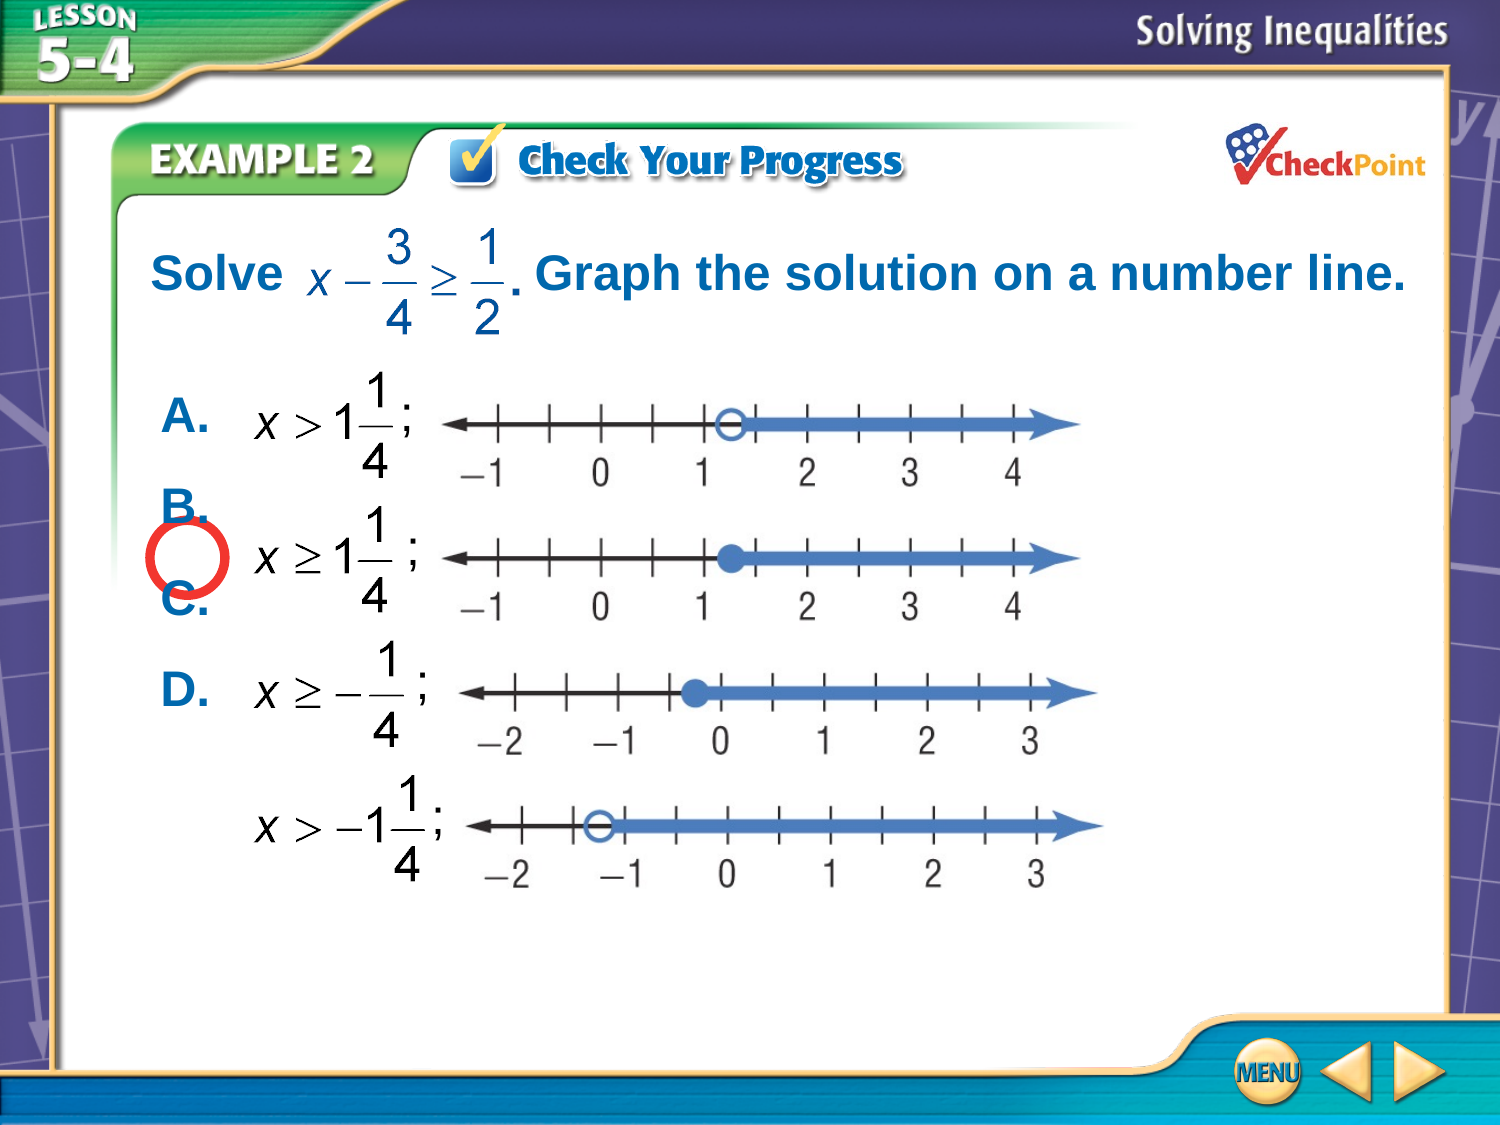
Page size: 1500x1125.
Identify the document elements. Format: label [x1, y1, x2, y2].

text_box [153, 349, 1113, 902]
text_box [87, 215, 1453, 356]
picture [1003, 1024, 1500, 1117]
picture [0, 0, 1500, 1125]
